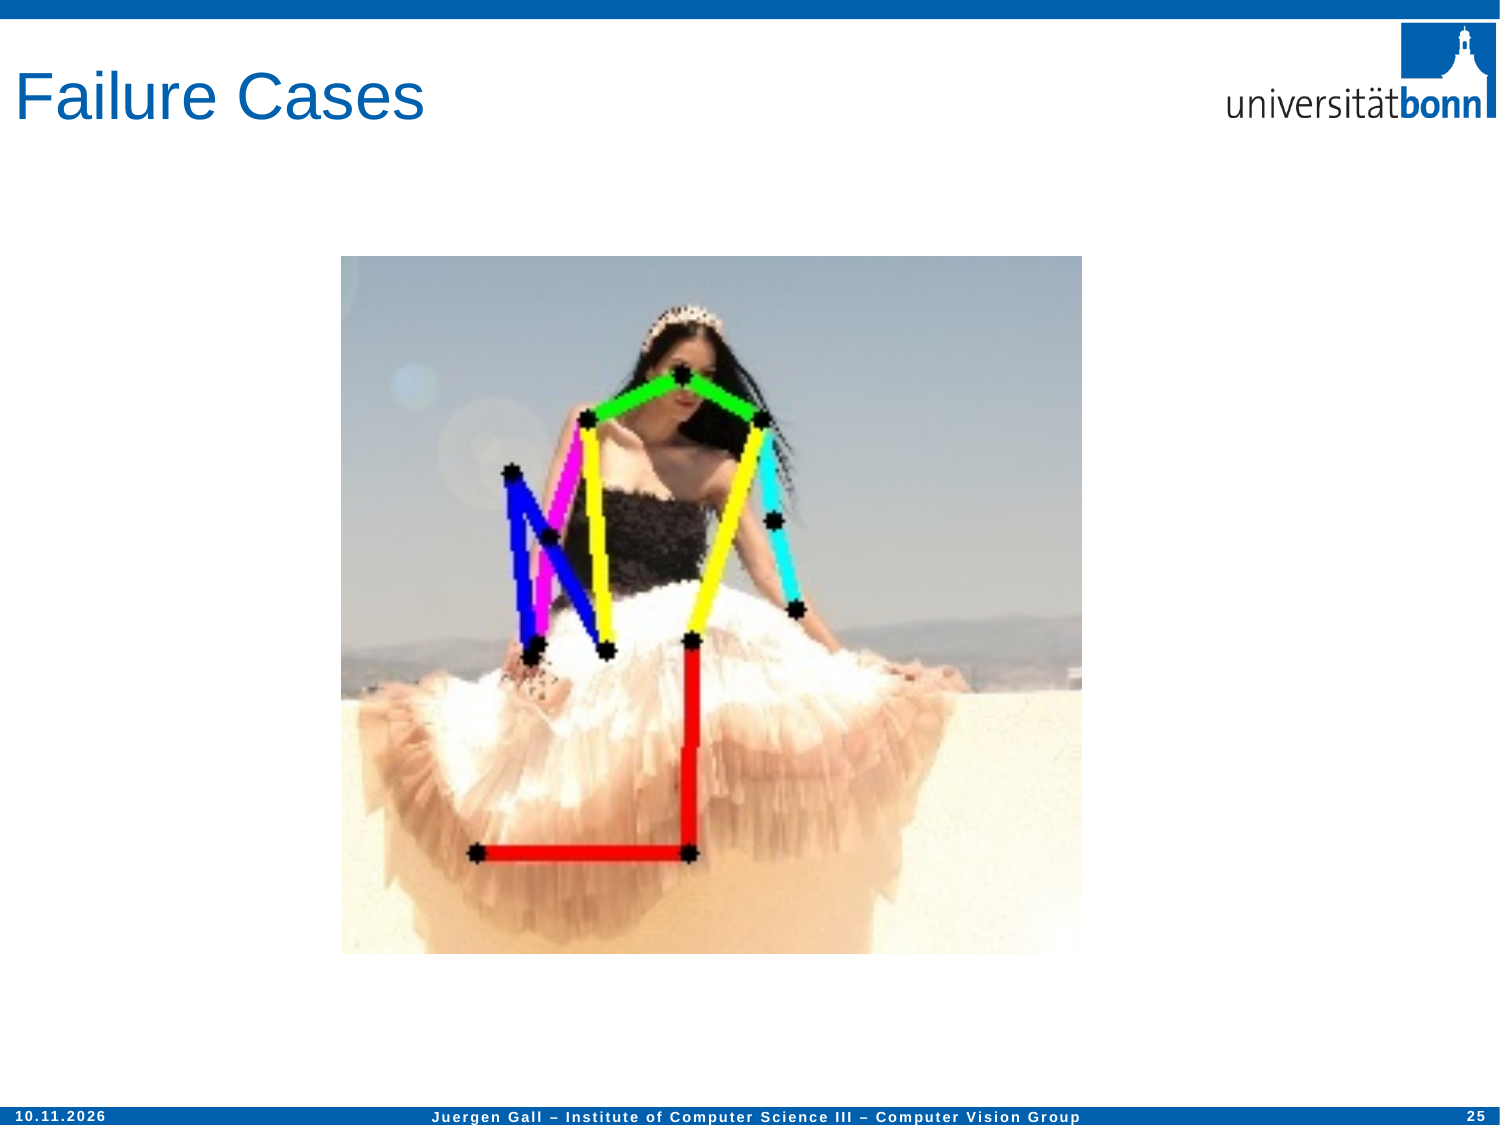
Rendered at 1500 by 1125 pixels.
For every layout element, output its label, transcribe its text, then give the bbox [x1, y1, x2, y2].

picture [1226, 22, 1498, 118]
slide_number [0, 1105, 189, 1125]
picture [340, 256, 1083, 954]
footer Juergen Gall – Institute of Computer Science III – Computer Vision Group [224, 1107, 1288, 1125]
title Failure Cases [0, 45, 1227, 233]
slide_number 25 [1311, 1105, 1500, 1125]
